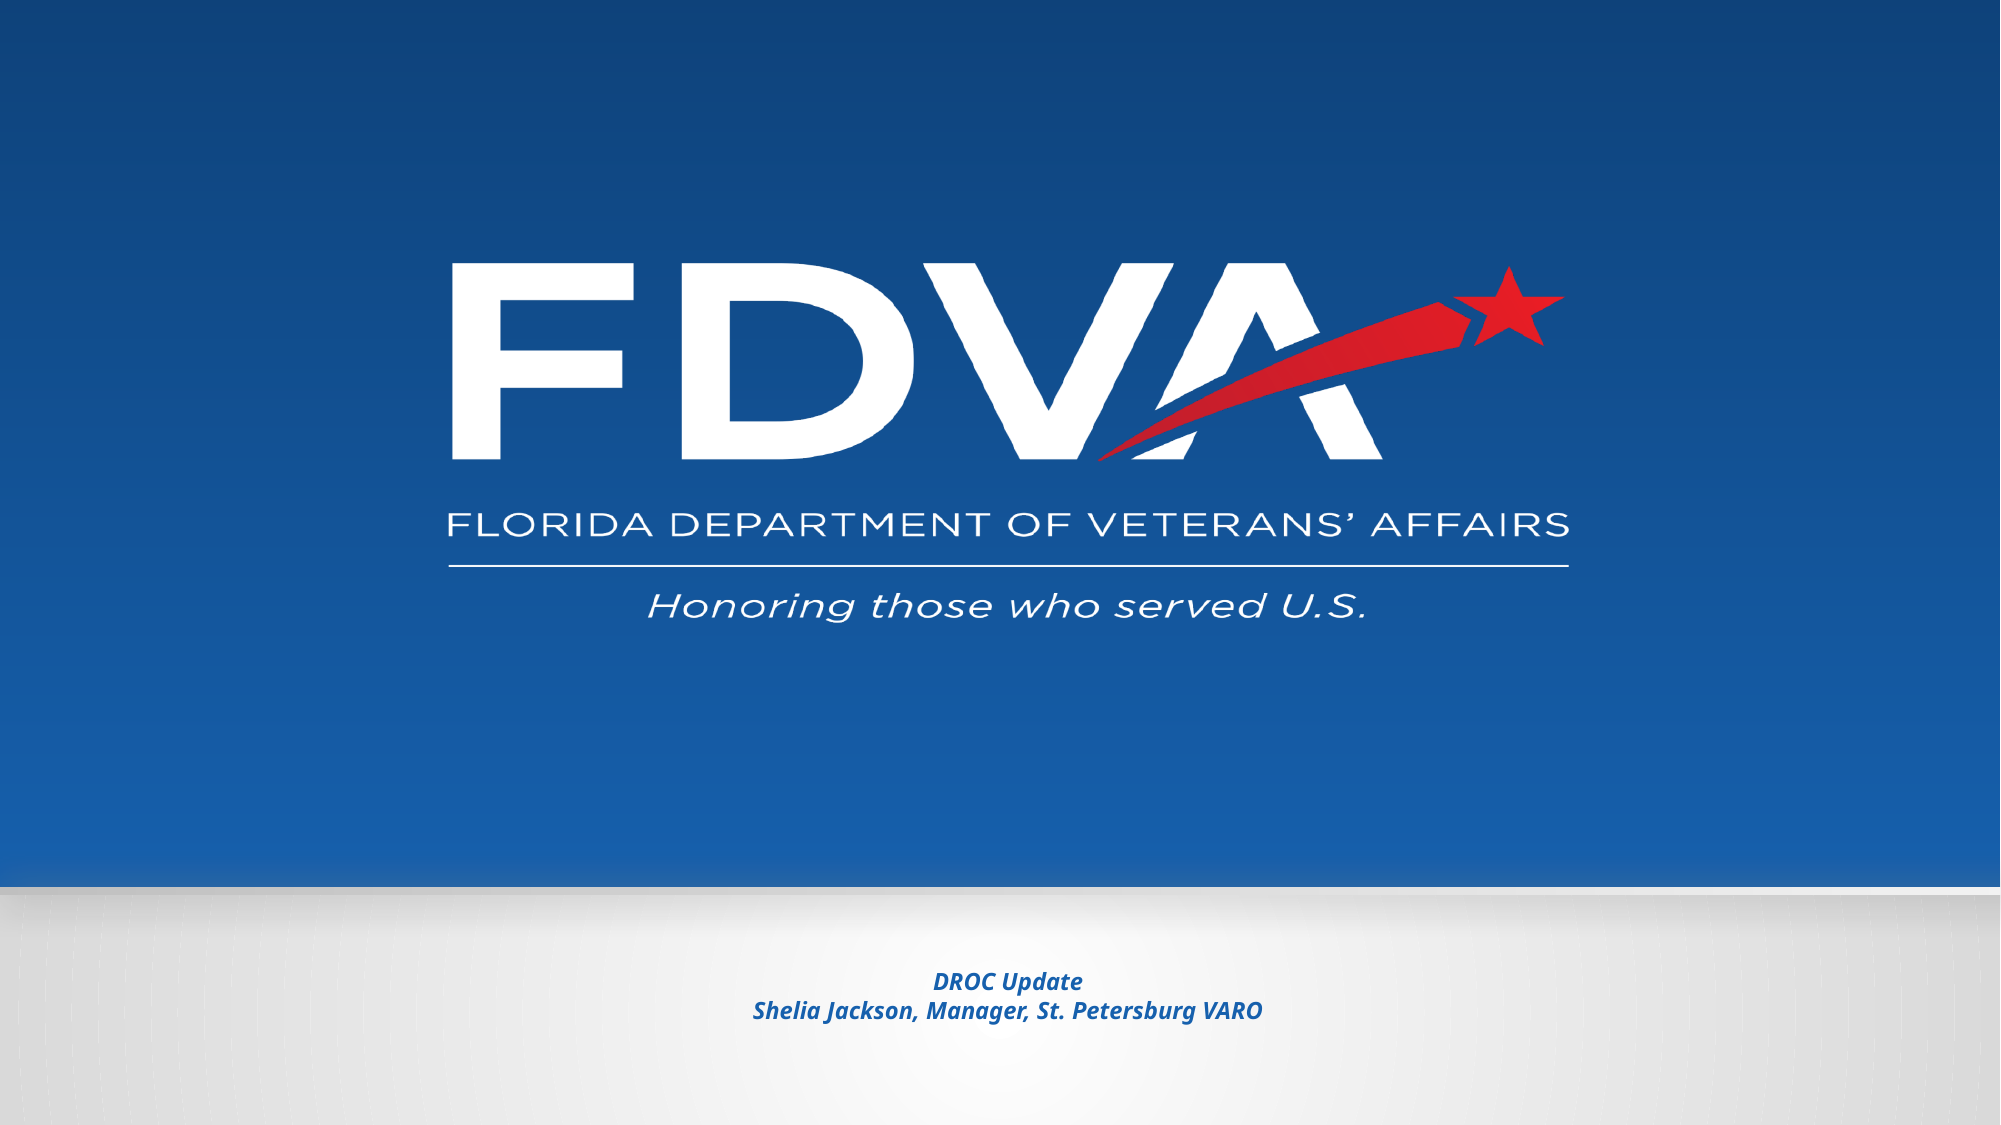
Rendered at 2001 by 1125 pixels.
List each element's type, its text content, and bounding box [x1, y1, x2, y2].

picture [433, 259, 1584, 625]
title DROC Update Shelia Jackson, Manager, St. Petersburg VARO [158, 929, 1859, 1067]
